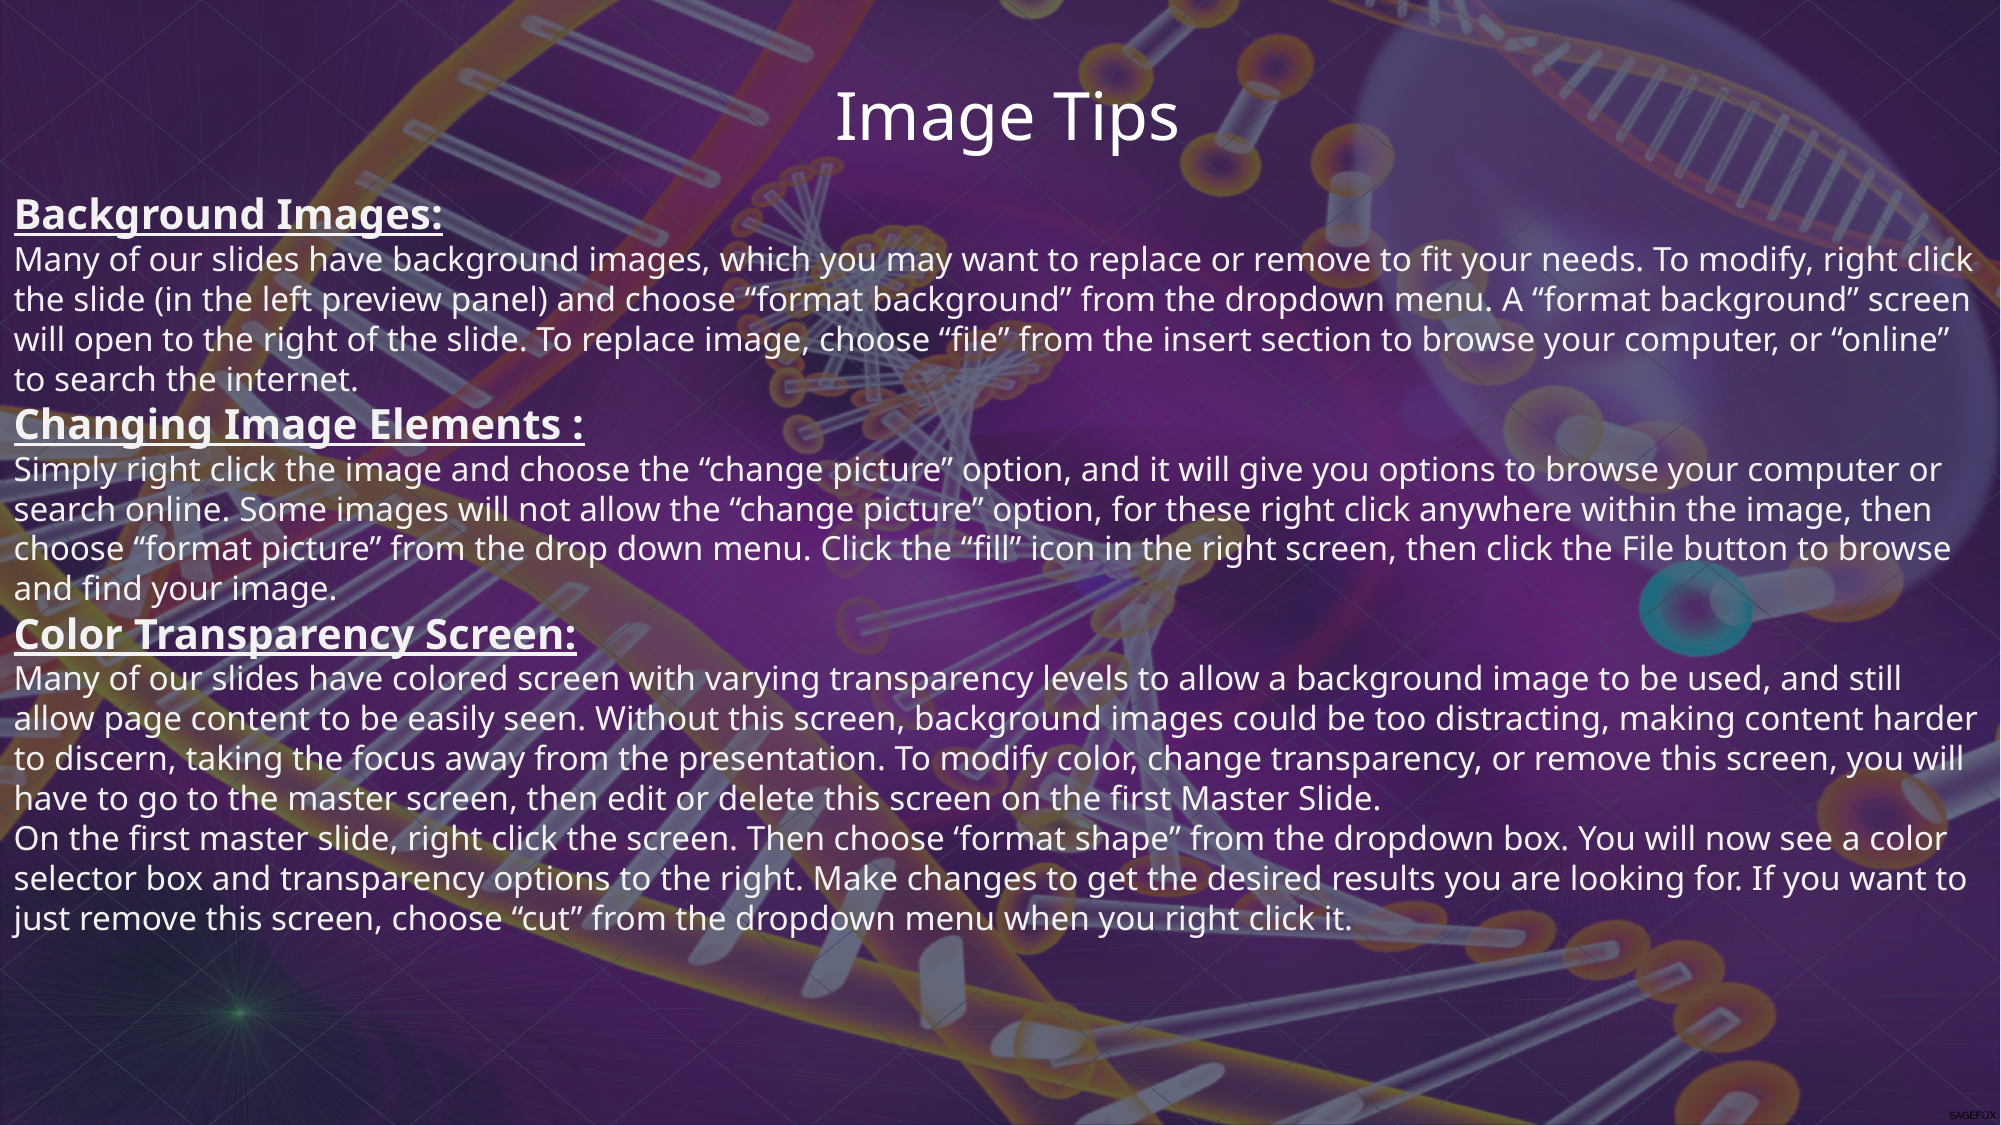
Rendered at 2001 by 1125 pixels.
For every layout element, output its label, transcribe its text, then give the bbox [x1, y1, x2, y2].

text_box Background Images: Many of our slides have background images, which you may want to replace or remove to fit your needs. To modify, right click the slide (in the left preview panel) and choose “format background” from the dropdown menu. A “format background” screen will open to the right of the slide. To replace image, choose “file” from the insert section to browse your computer, or “online” to search the internet. Changing Image Elements : Simply right click the image and choose the “change picture” option, and it will give you options to browse your computer or search online. Some images will not allow the “change picture” option, for these right click anywhere within the image, then choose “format picture” from the drop down menu. Click the “fill” icon in the right screen, then click the File button to browse and find your image. Color Transparency Screen: Many of our slides have colored screen with varying transparency levels to allow a background image to be used, and still allow page content to be easily seen. Without this screen, background images could be too distracting, making content harder to discern, taking the focus away from the presentation. To modify color, change transparency, or remove this screen, you will have to go to the master screen, then edit or delete this screen on the first Master Slide. On the first master slide, right click the screen. Then choose ‘format shape” from the dropdown box. You will now see a color selector box and transparency options to the right. Make changes to get the desired results you are looking for. If you want to just remove this screen, choose “cut” from the dropdown menu when you right click it. [0, 0, 2000, 1125]
title Image Tips [597, 59, 1420, 177]
